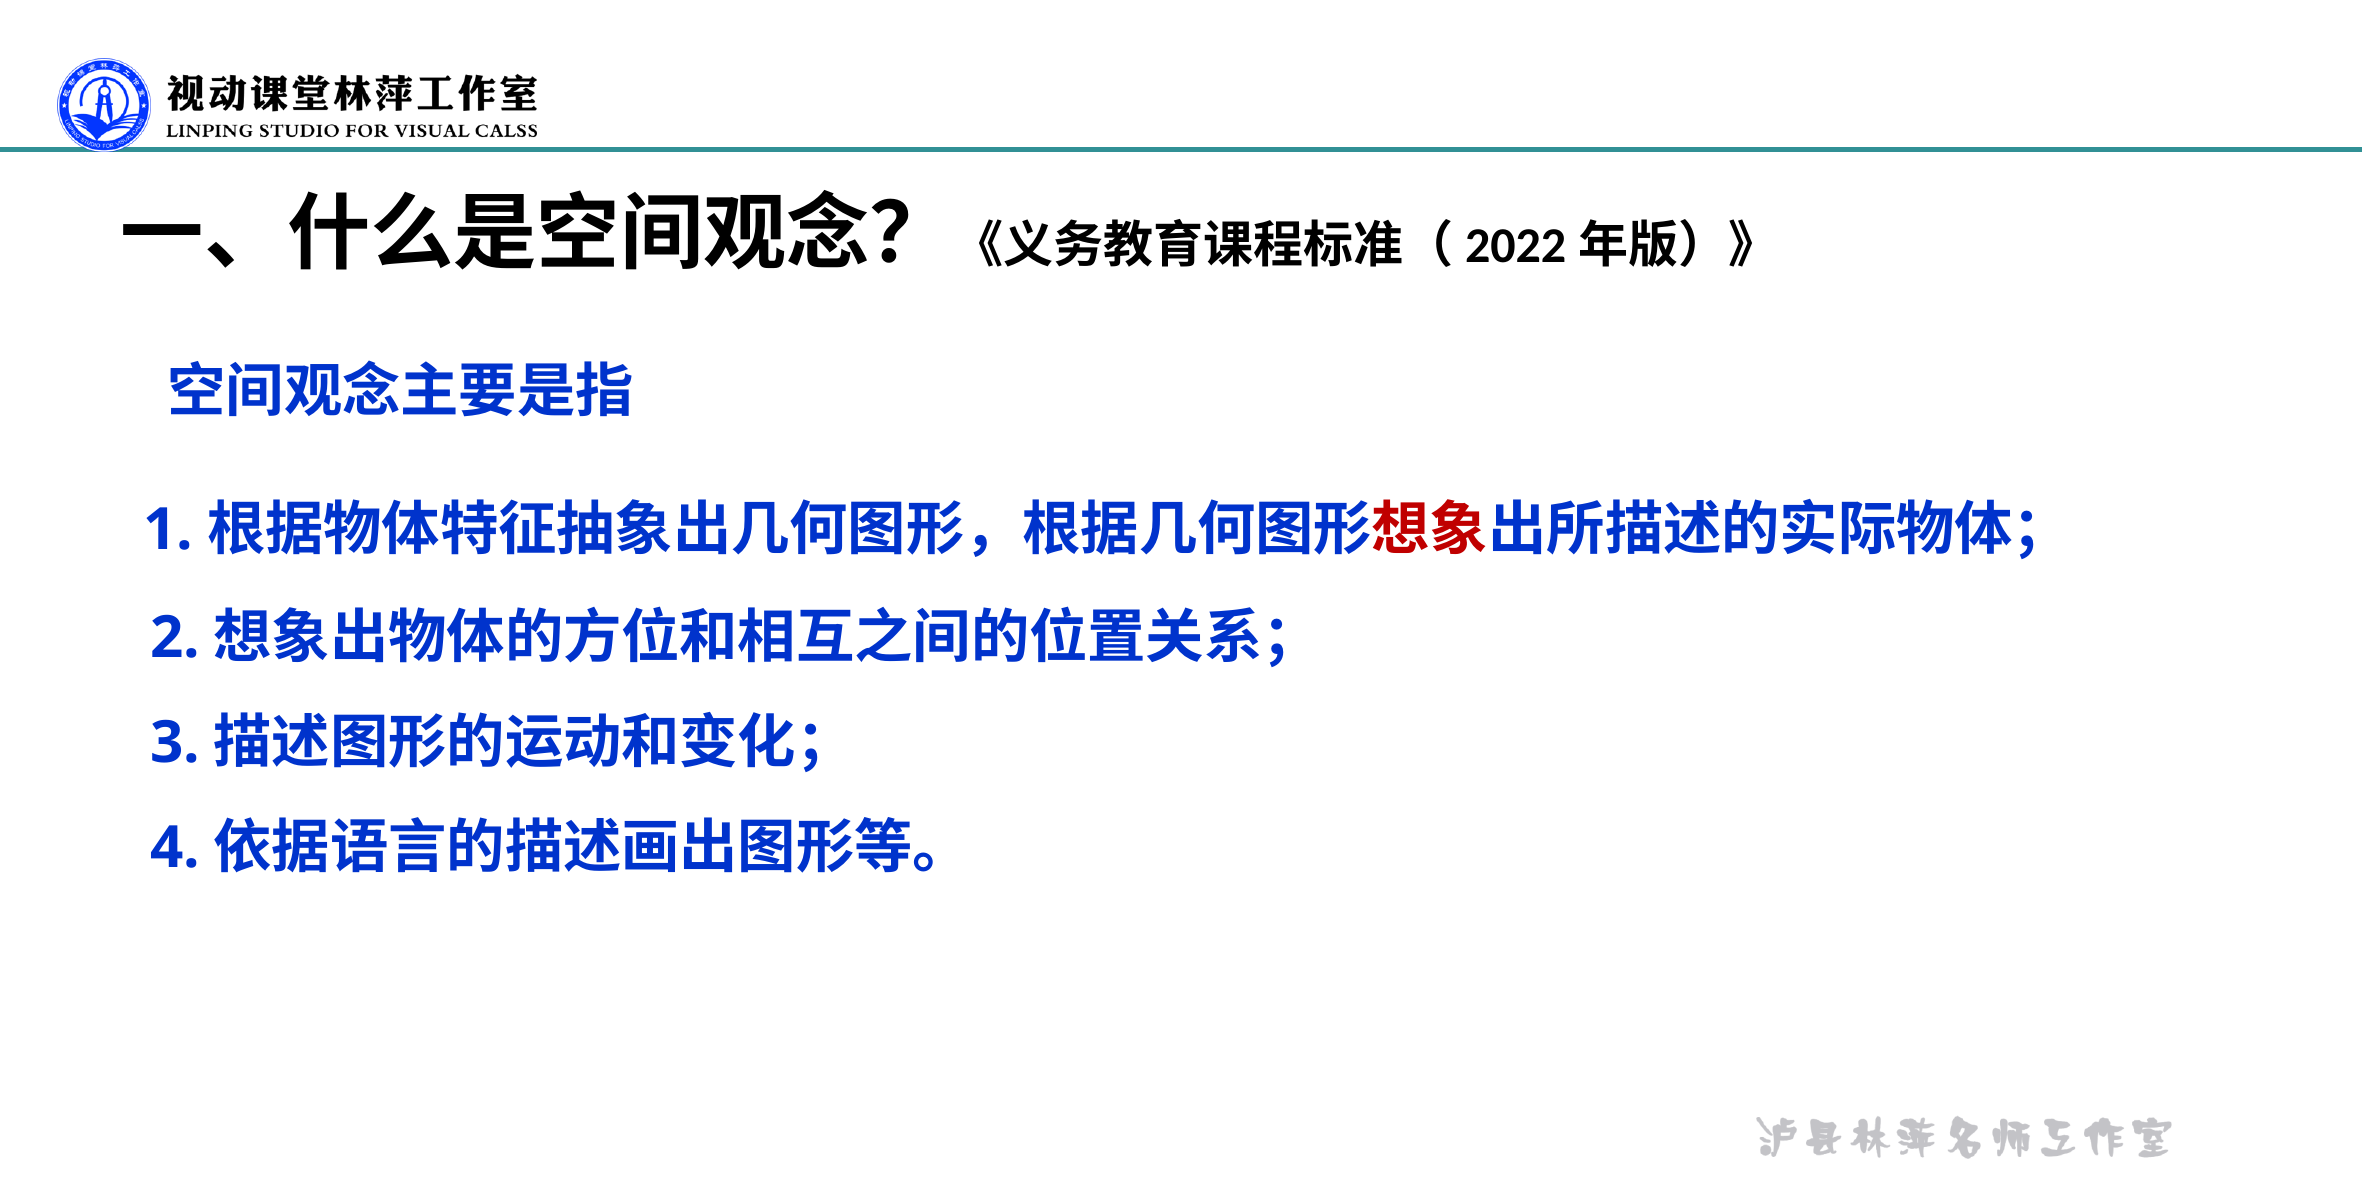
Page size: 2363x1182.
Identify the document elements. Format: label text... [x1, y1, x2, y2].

picture [1750, 1108, 2175, 1164]
text_box 空间观念主要是指 1.根据物体特征抽象出几何图形，根据几何图形想象出所描述的实际物体； 2.想象出物体的方位和相互之间的位置关系； 3.描述图形的运动和变化； 4.依据语言的描述画出图形等。 [89, 257, 2273, 887]
picture [57, 58, 537, 152]
text_box 一、什么是空间观念？《义务教育课程标准（2022年版）》 [106, 171, 2363, 287]
